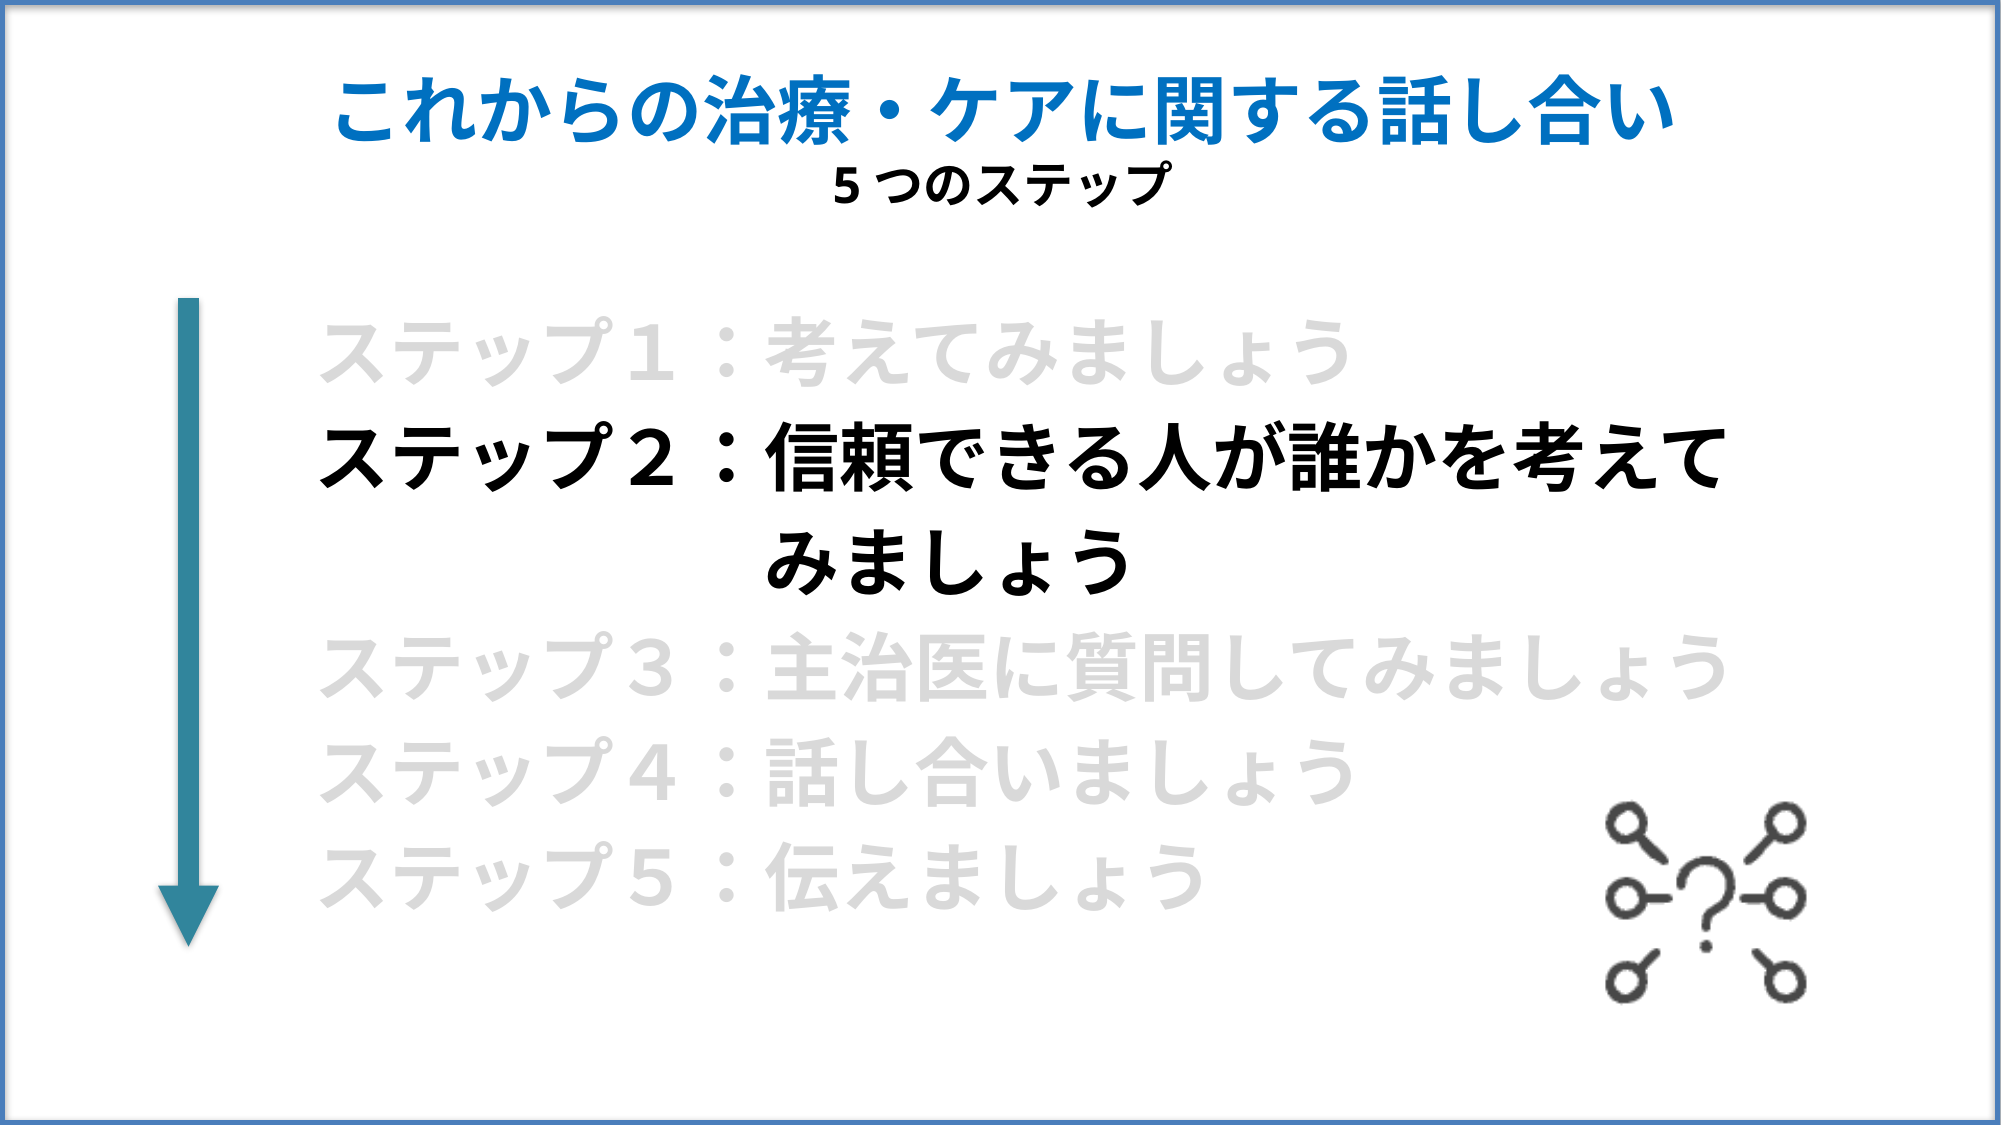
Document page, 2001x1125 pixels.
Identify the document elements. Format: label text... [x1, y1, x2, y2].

list ステップ１：考えてみましょう ステップ２：信頼できる人が誰かを考えて みましょう ステップ３：主治医に質問してみましょう ステップ４：話し合いましょう ステップ５：伝えましょう [299, 298, 2000, 1125]
title これからの治療・ケアに関する話し合い 5つのステップ [299, 45, 1707, 233]
picture [1551, 748, 1861, 1058]
